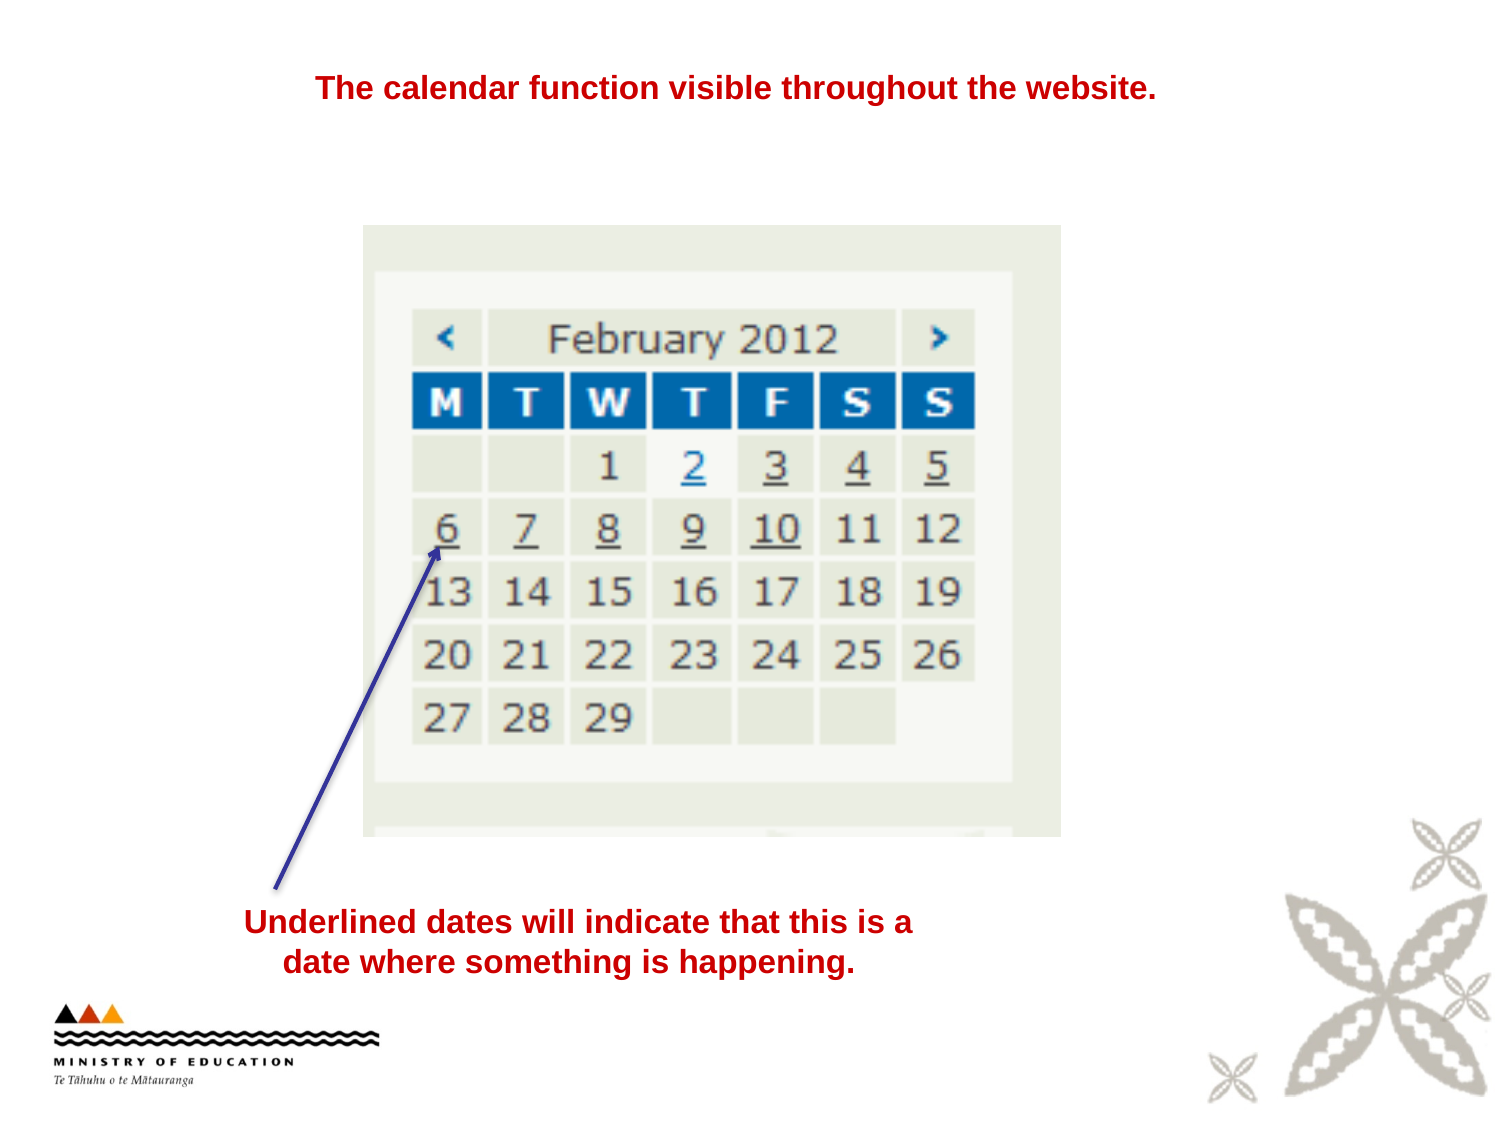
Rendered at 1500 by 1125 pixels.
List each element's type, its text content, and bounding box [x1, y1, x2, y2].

picture [0, 224, 1500, 1123]
text_box The calendar function visible throughout the website. [183, 58, 1299, 114]
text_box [194, 546, 963, 1000]
